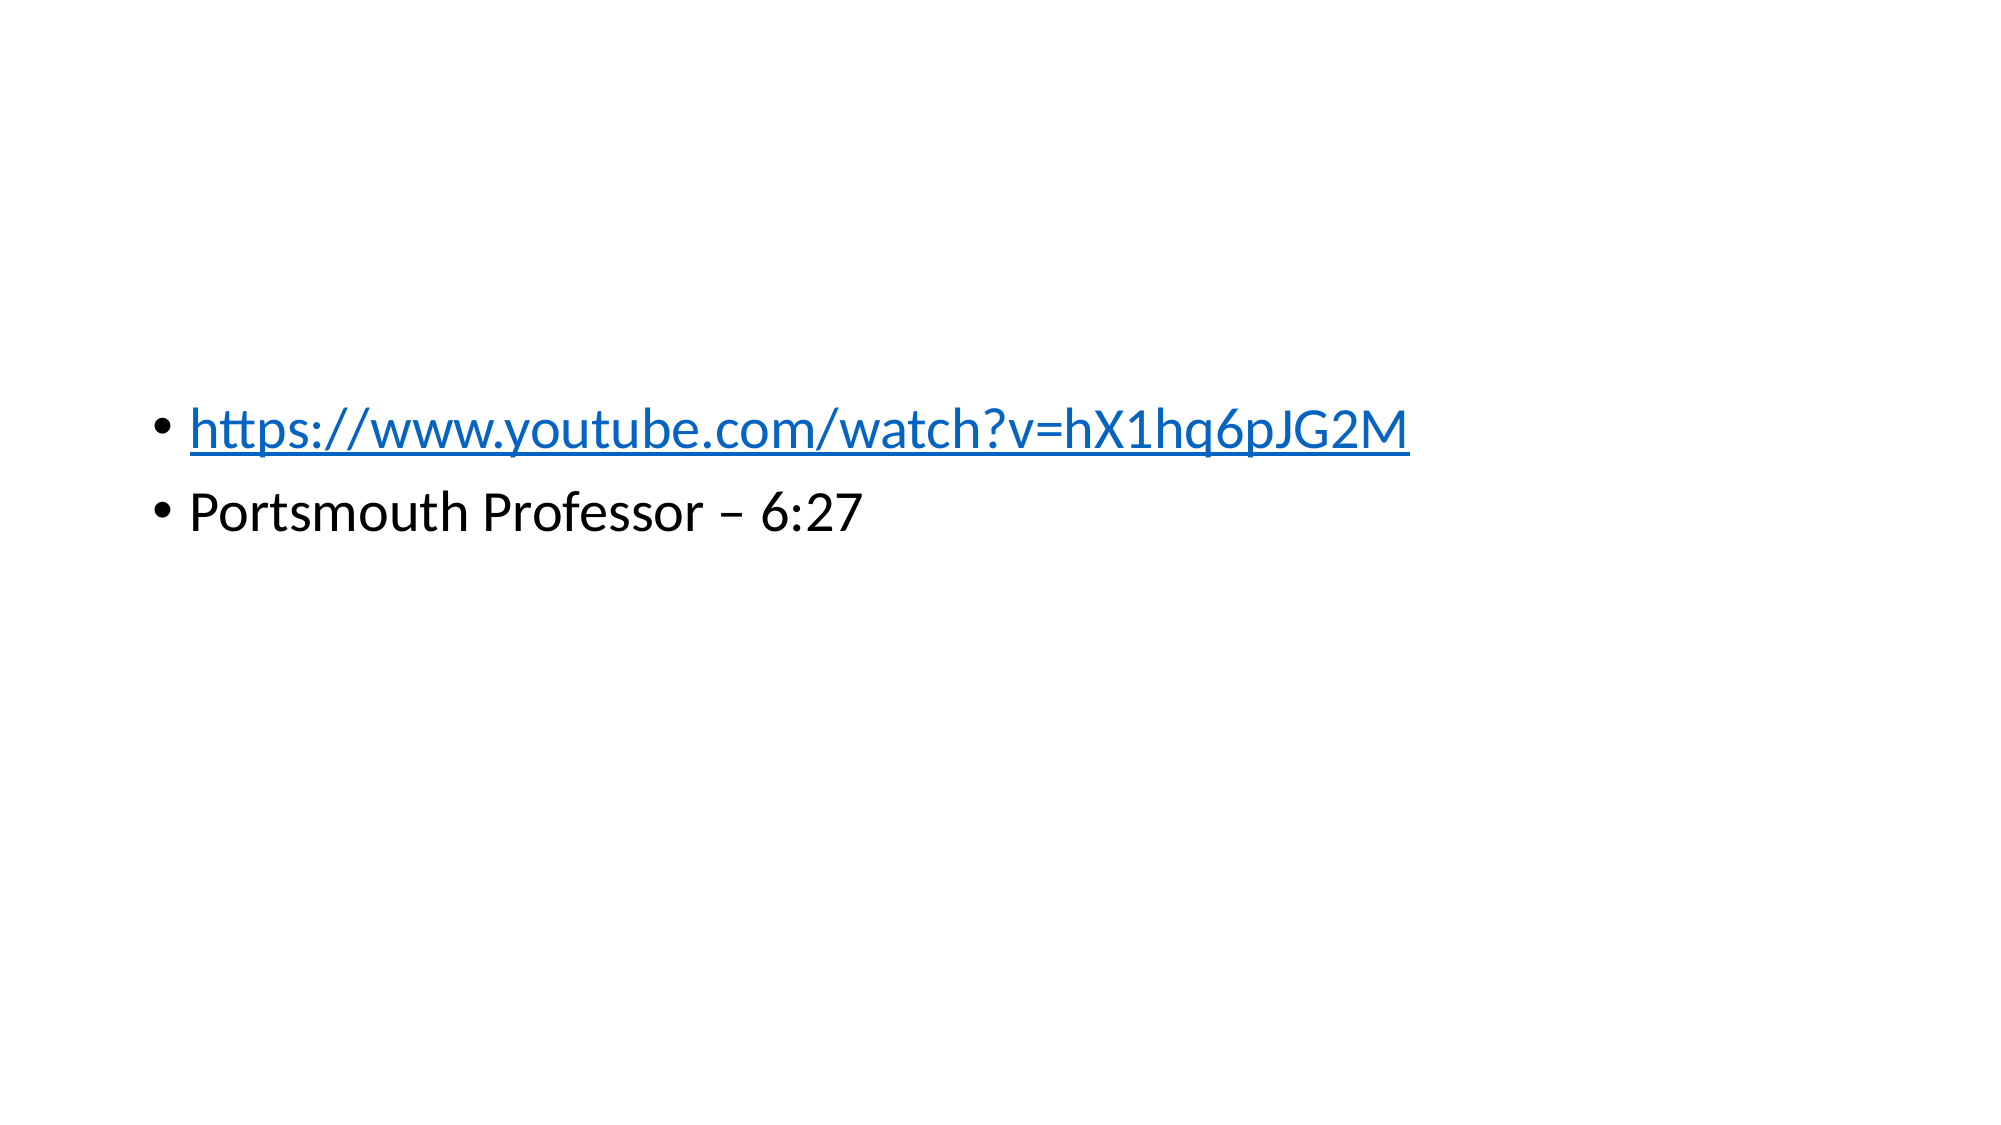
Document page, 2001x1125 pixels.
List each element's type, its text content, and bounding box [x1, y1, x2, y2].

list https://www.youtube.com/watch?v=hX1hq6pJG2M Portsmouth Professor – 6:27 [137, 299, 1863, 1014]
